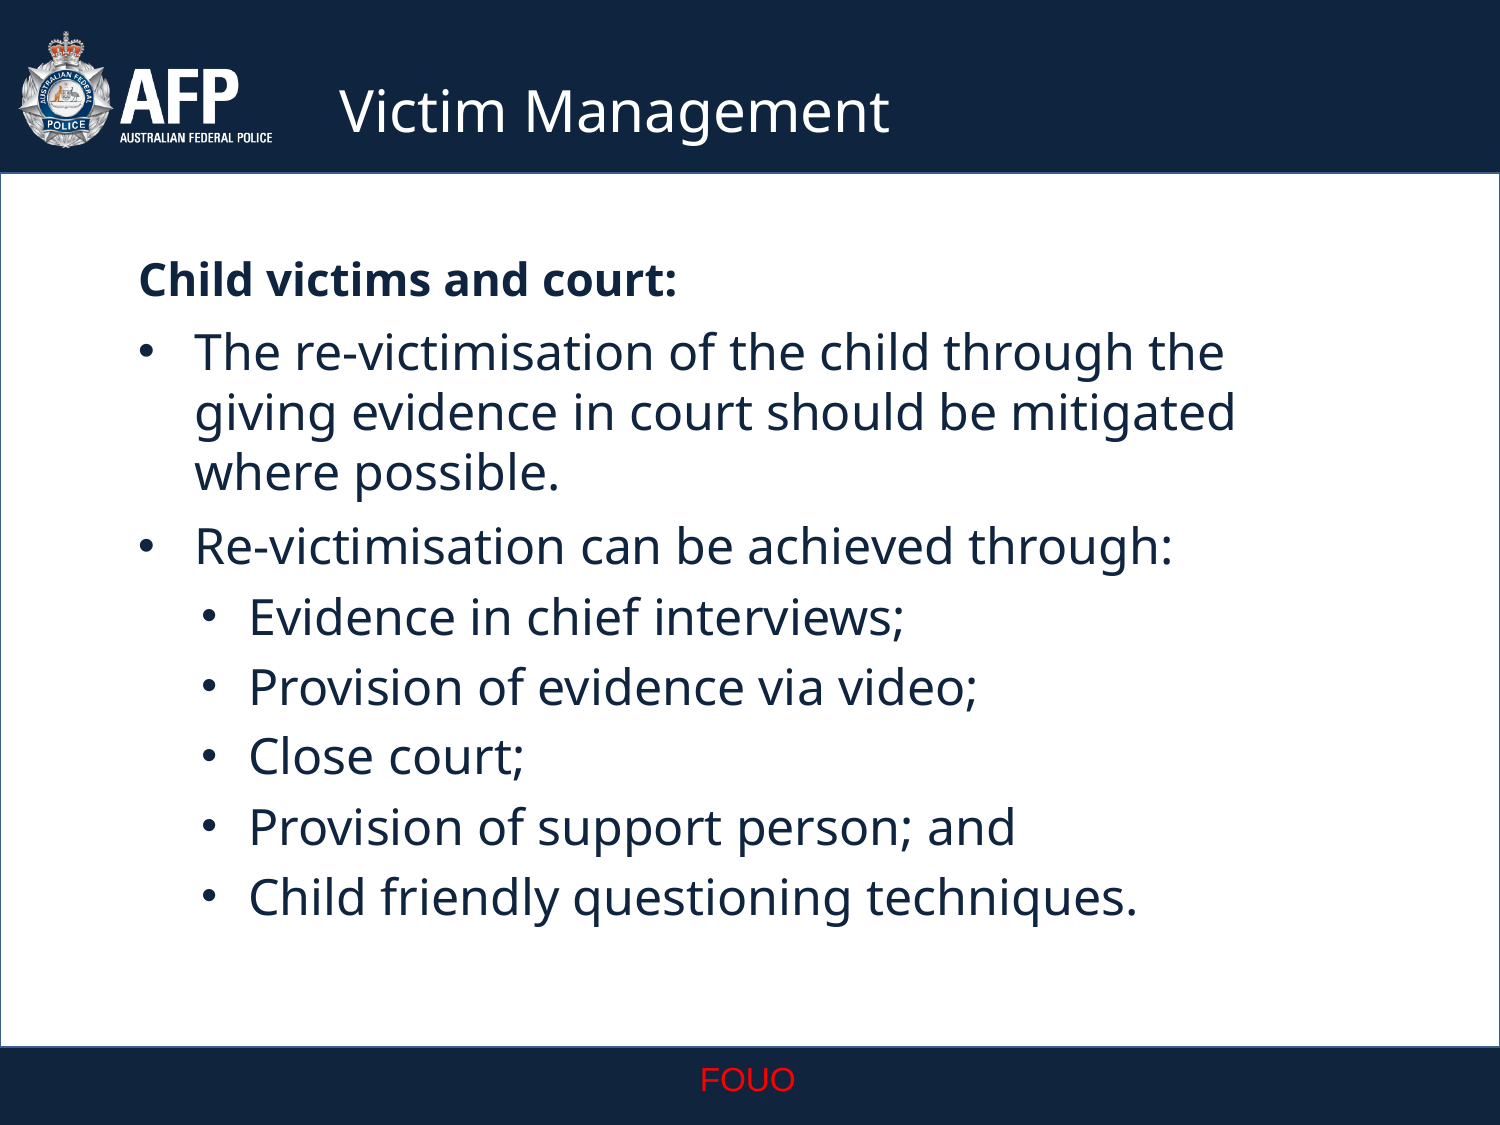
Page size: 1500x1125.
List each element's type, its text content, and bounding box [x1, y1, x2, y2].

list Child victims and court: The re-victimisation of the child through the giving evidence in court should be mitigated where possible. Re-victimisation can be achieved through: Evidence in chief interviews; Provision of evidence via video; Close court; Provision of support person; and Child friendly questioning techniques. [112, 243, 1388, 1042]
picture [18, 31, 272, 148]
title Victim Management [324, 42, 1429, 152]
